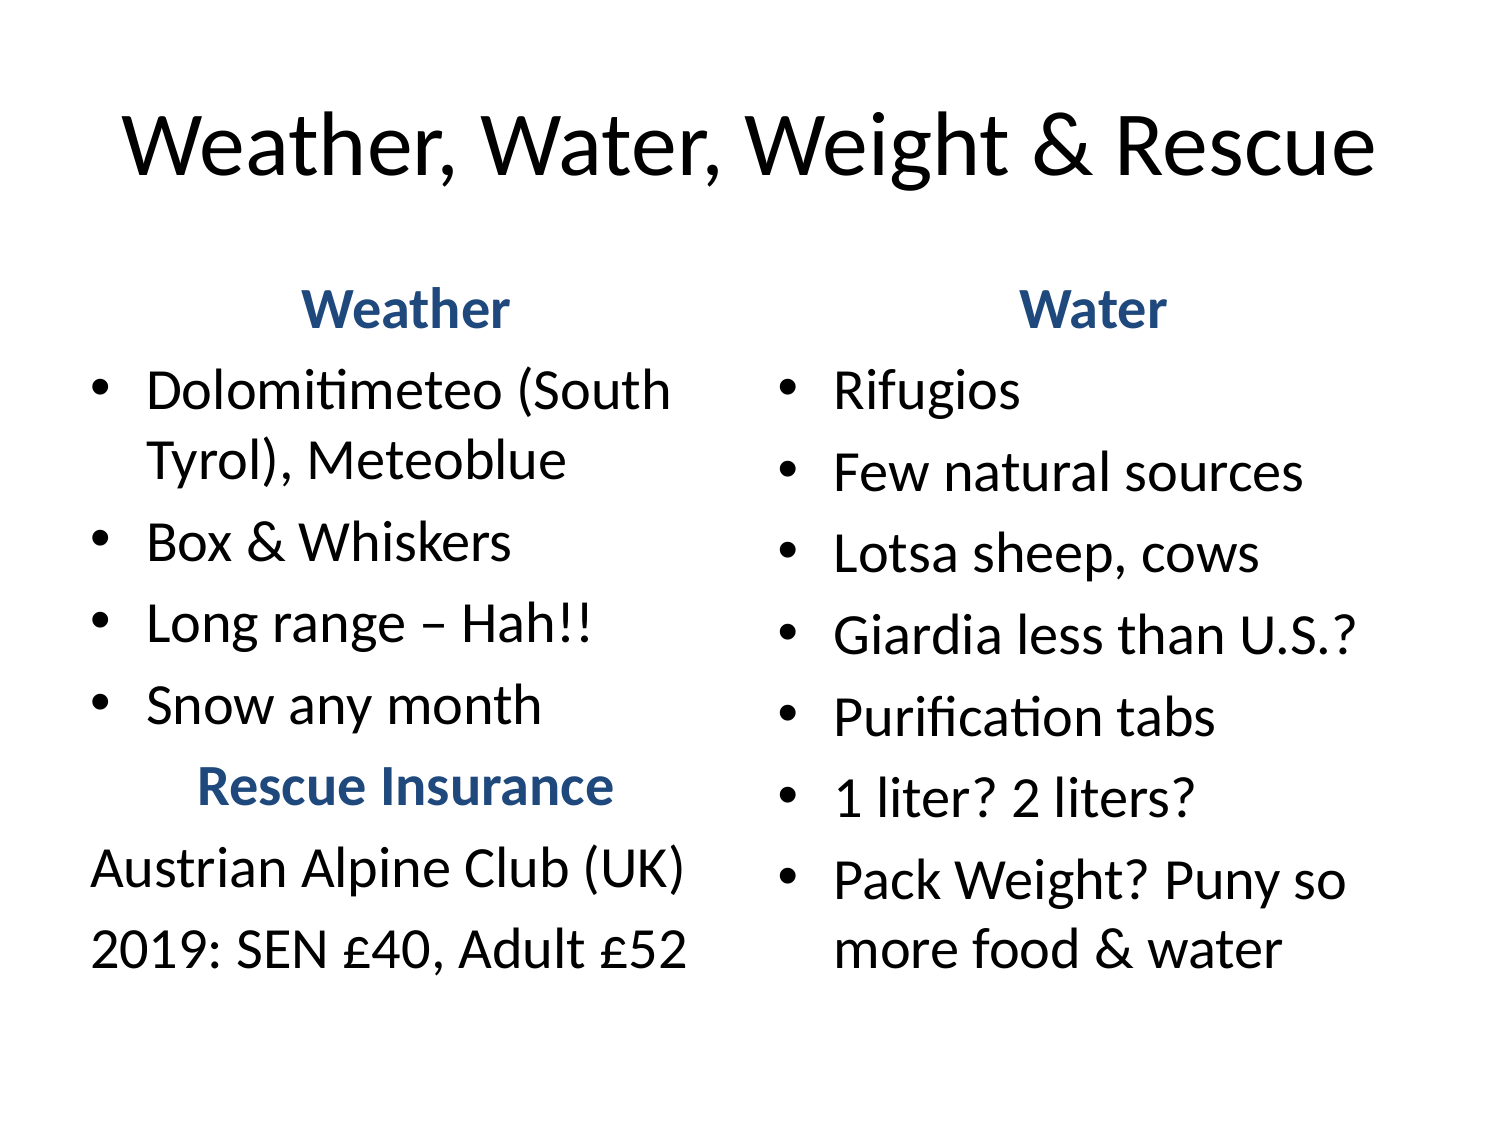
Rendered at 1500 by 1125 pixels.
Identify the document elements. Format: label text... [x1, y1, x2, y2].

title Weather, Water, Weight & Rescue [75, 45, 1425, 233]
list Weather Dolomitimeteo (South Tyrol), Meteoblue Box & Whiskers Long range – Hah!! Snow any month Rescue Insurance Austrian Alpine Club (UK) 2019: SEN £40, Adult £52 [75, 262, 738, 1005]
list Water Rifugios Few natural sources Lotsa sheep, cows Giardia less than U.S.? Purification tabs 1 liter? 2 liters? Pack Weight? Puny so more food & water [762, 262, 1425, 1005]
